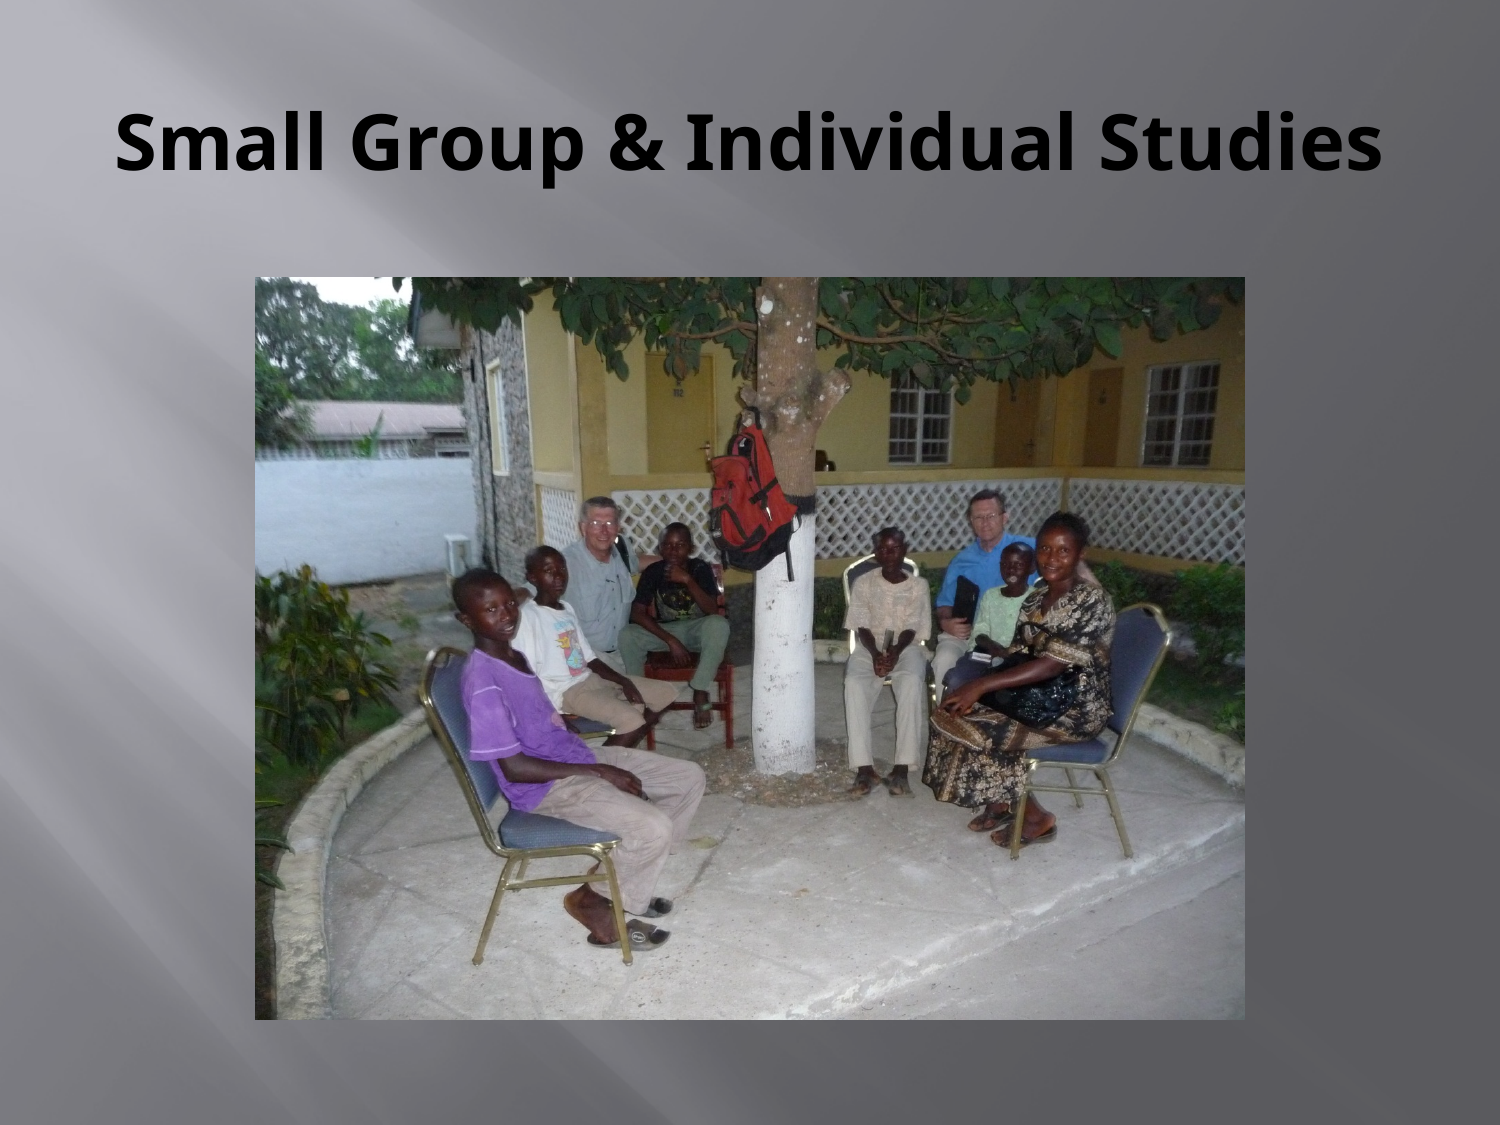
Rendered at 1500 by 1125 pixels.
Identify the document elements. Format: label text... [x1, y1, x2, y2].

title Small Group & Individual Studies [75, 45, 1425, 233]
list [255, 277, 1245, 1020]
